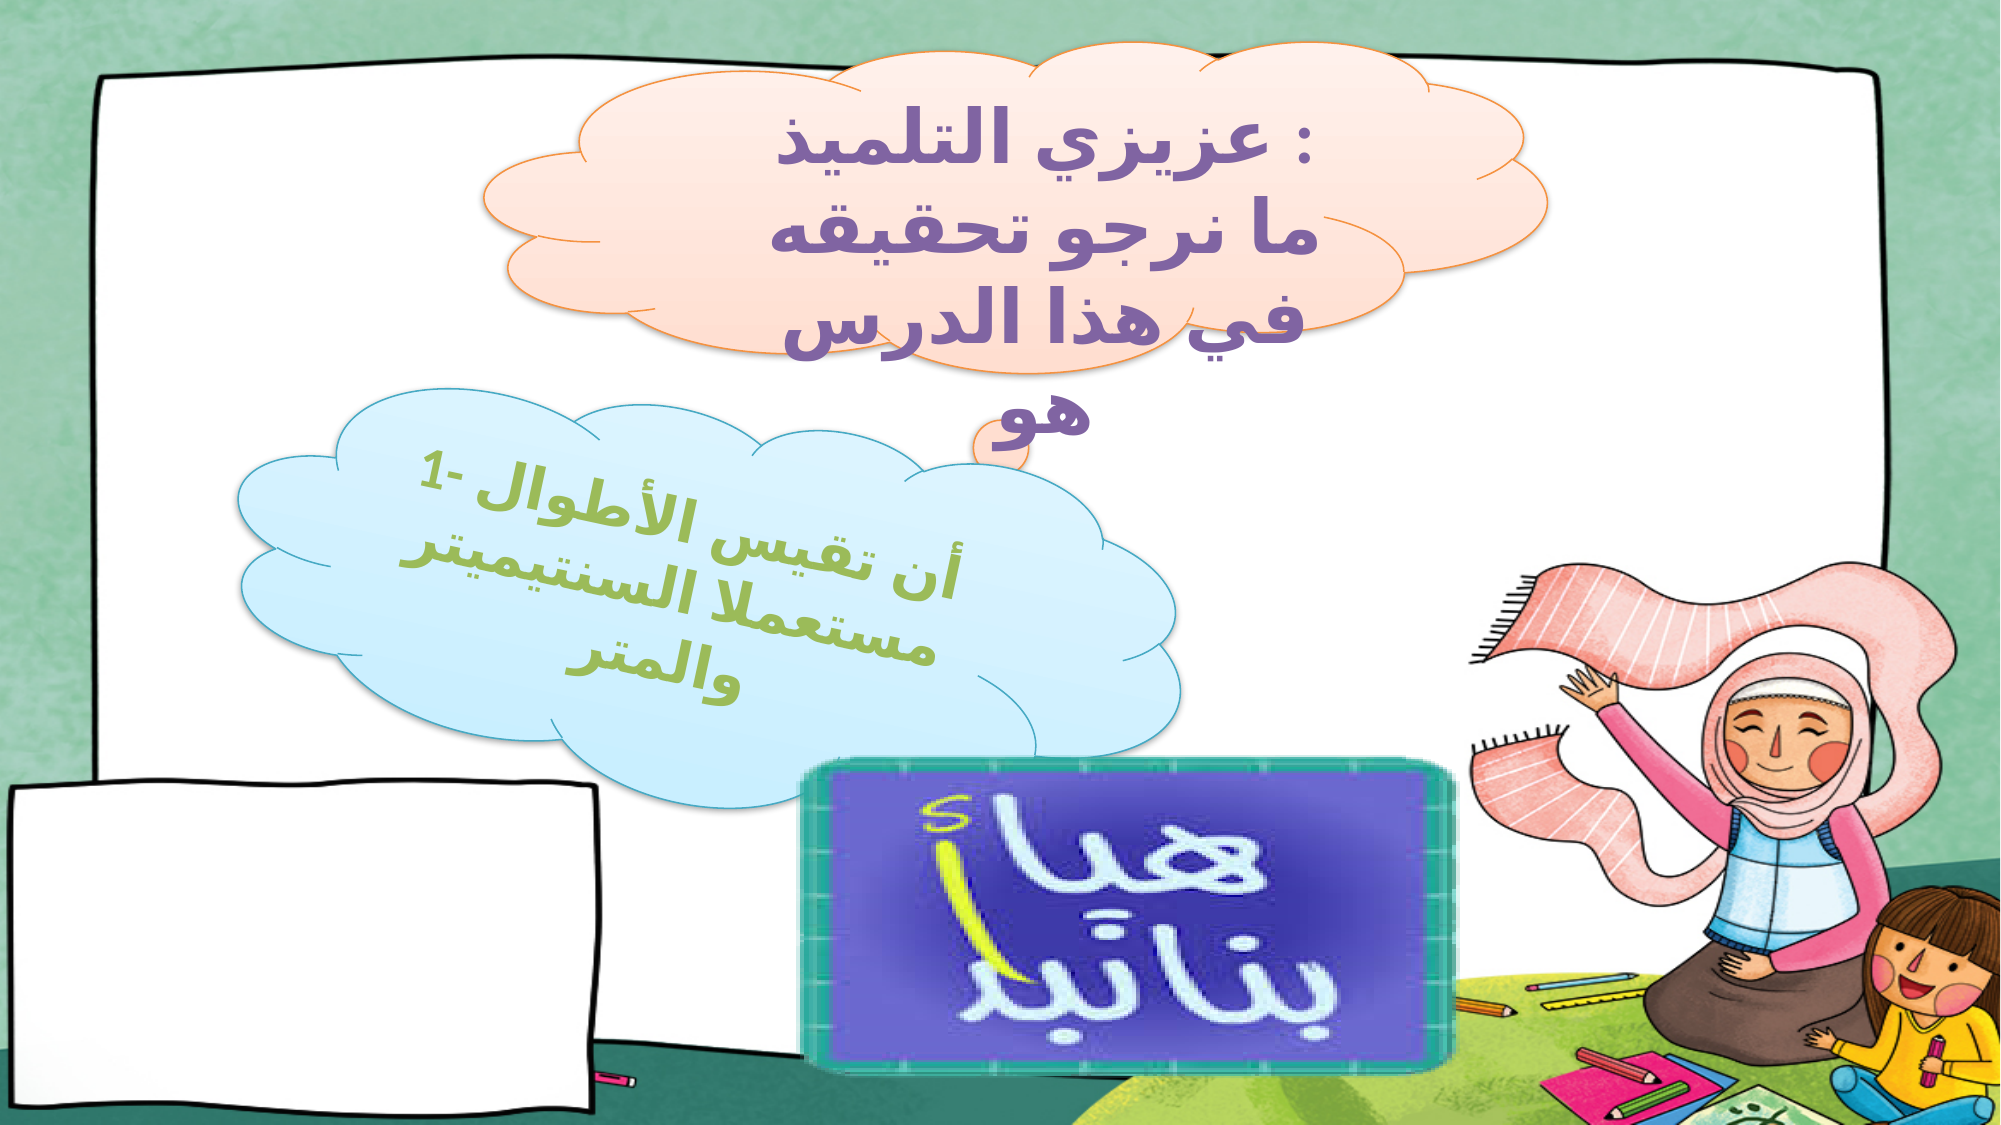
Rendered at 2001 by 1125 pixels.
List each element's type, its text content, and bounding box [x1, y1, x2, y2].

text_box [973, 456, 1029, 468]
text_box عزيزي التلميذ : ما نرجو تحقيقه في هذا الدرس هو [707, 81, 1383, 456]
text_box 1- أن تقيس الأطوال مستعملا السنتيميتر والمتر [237, 387, 1182, 809]
picture [0, 0, 2001, 1125]
text_box [483, 41, 1549, 346]
